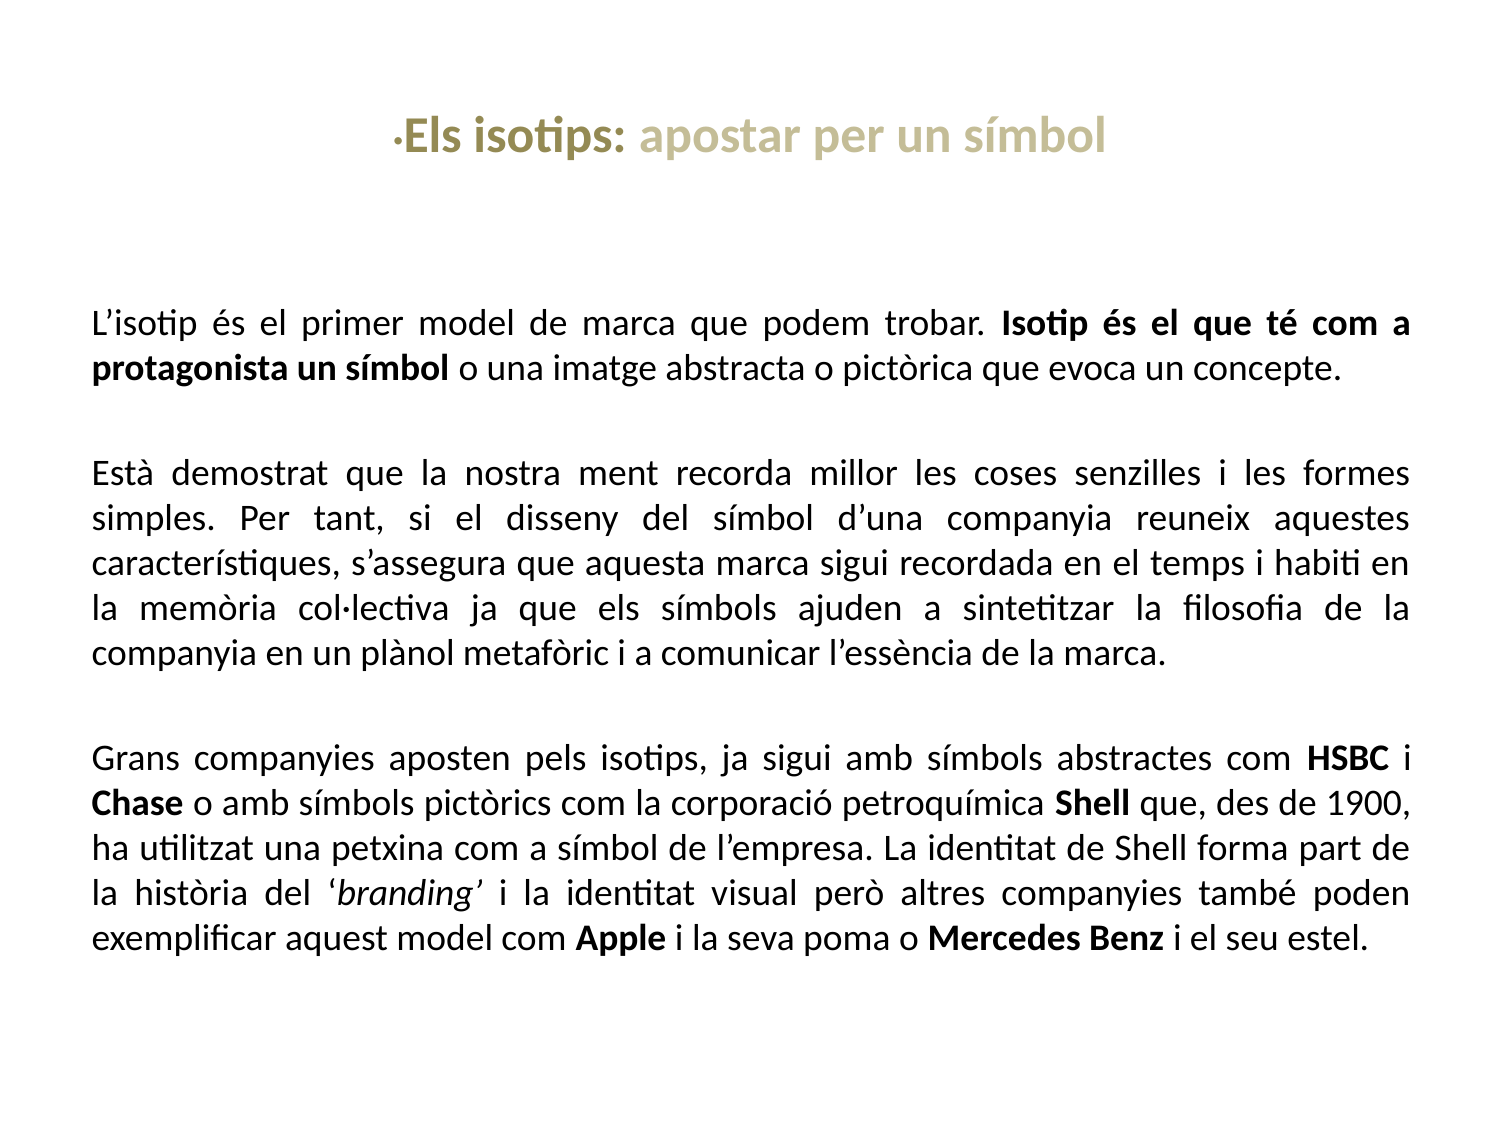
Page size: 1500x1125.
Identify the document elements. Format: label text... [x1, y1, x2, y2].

title ·Els isotips: apostar per un símbol [75, 45, 1425, 233]
list L’isotip és el primer model de marca que podem trobar. Isotip és el que té com a protagonista un símbol o una imatge abstracta o pictòrica que evoca un concepte. Està demostrat que la nostra ment recorda millor les coses senzilles i les formes simples. Per tant, si el disseny del símbol d’una companyia reuneix aquestes característiques, s’assegura que aquesta marca sigui recordada en el temps i habiti en la memòria col·lectiva ja que els símbols ajuden a sintetitzar la filosofia de la companyia en un plànol metafòric i a comunicar l’essència de la marca. Grans companyies aposten pels isotips, ja sigui amb símbols abstractes com HSBC i Chase o amb símbols pictòrics com la corporació petroquímica Shell que, des de 1900, ha utilitzat una petxina com a símbol de l’empresa. La identitat de Shell forma part de la història del ‘branding’ i la identitat visual però altres companyies també poden exemplificar aquest model com Apple i la seva poma o Mercedes Benz i el seu estel. [76, 290, 1427, 993]
